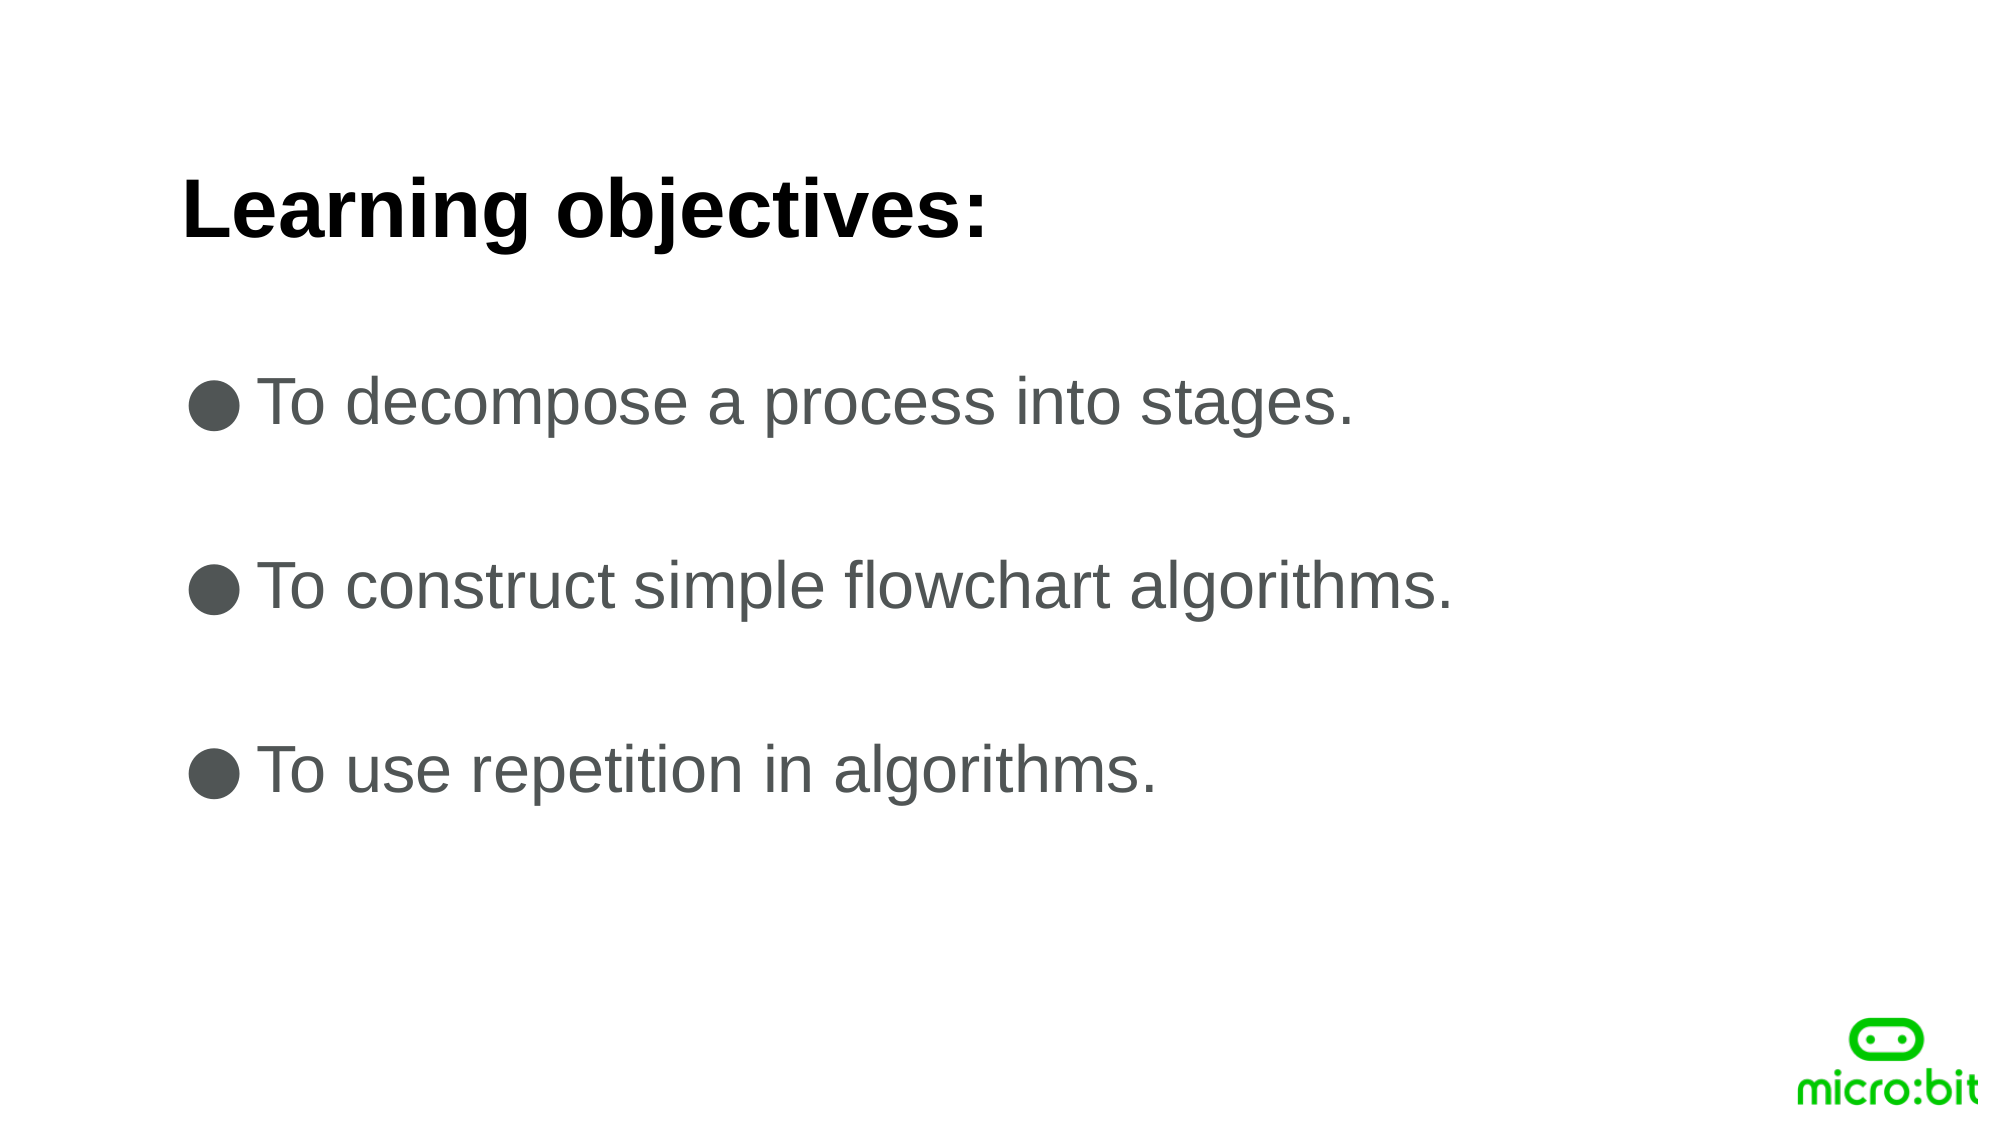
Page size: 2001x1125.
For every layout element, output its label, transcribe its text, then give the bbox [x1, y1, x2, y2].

text_box Learning objectives: To decompose a process into stages. To construct simple flowchart algorithms. To use repetition in algorithms. [166, 60, 1918, 884]
picture [1797, 1017, 1978, 1106]
